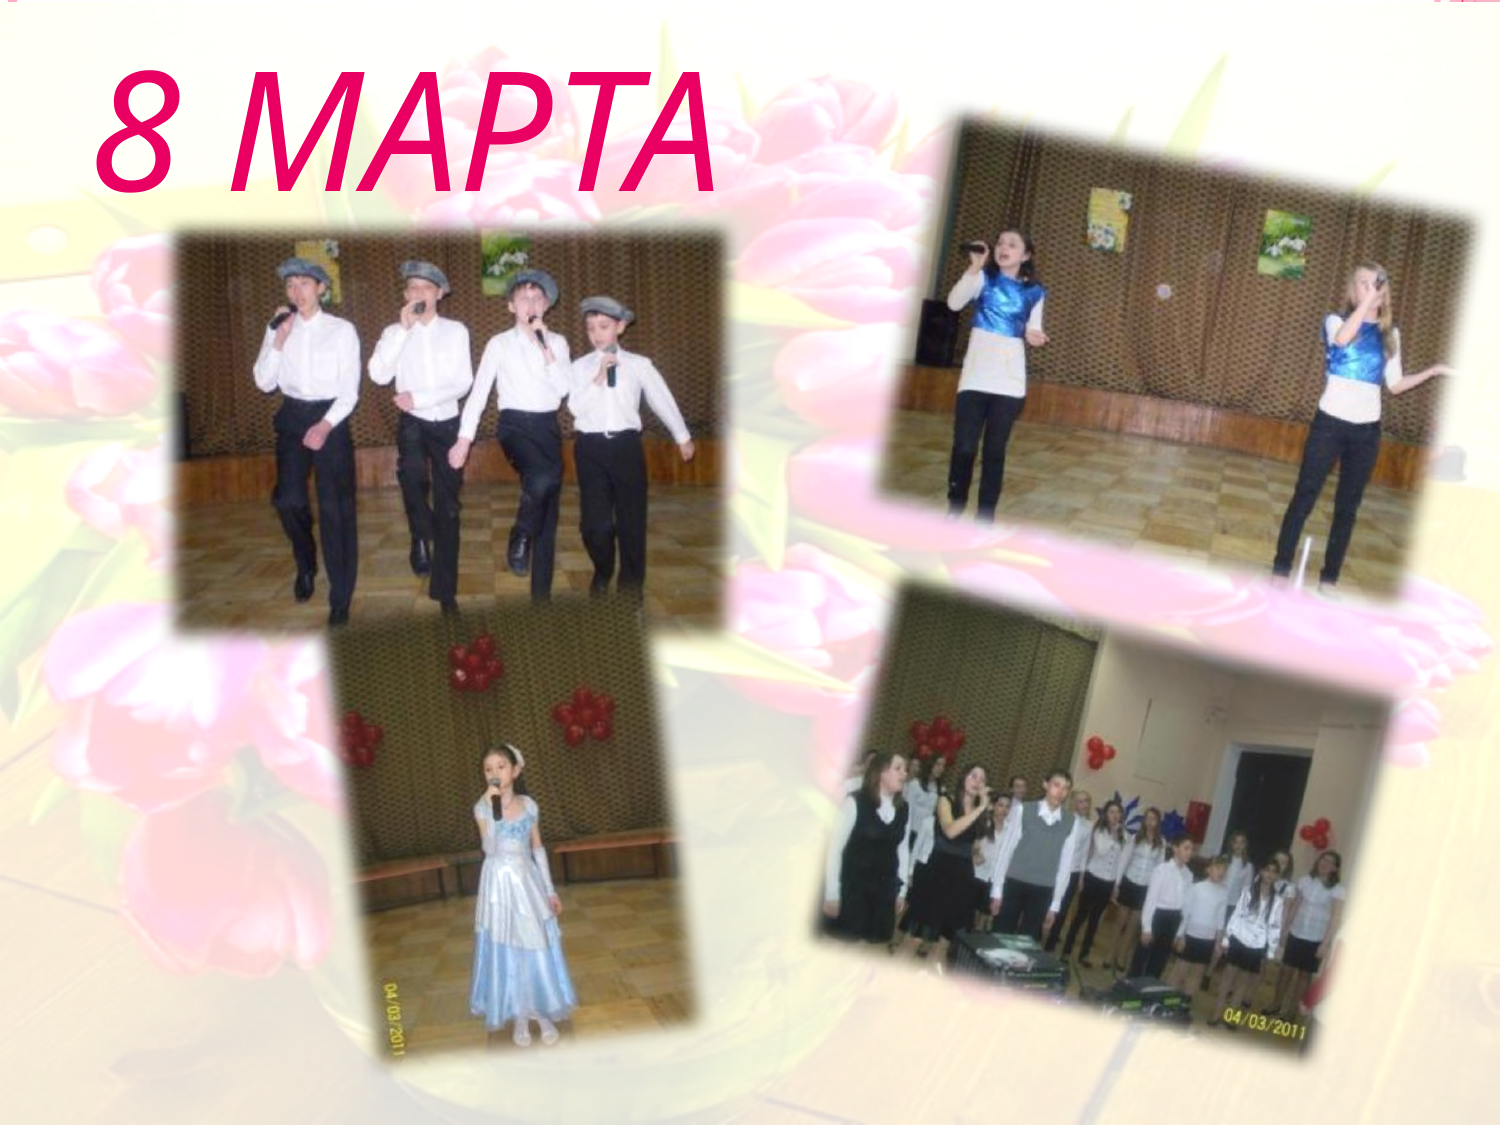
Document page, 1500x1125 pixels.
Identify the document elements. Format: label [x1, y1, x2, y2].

list [886, 142, 1464, 576]
list [329, 582, 692, 1066]
picture [0, 2, 1500, 1125]
